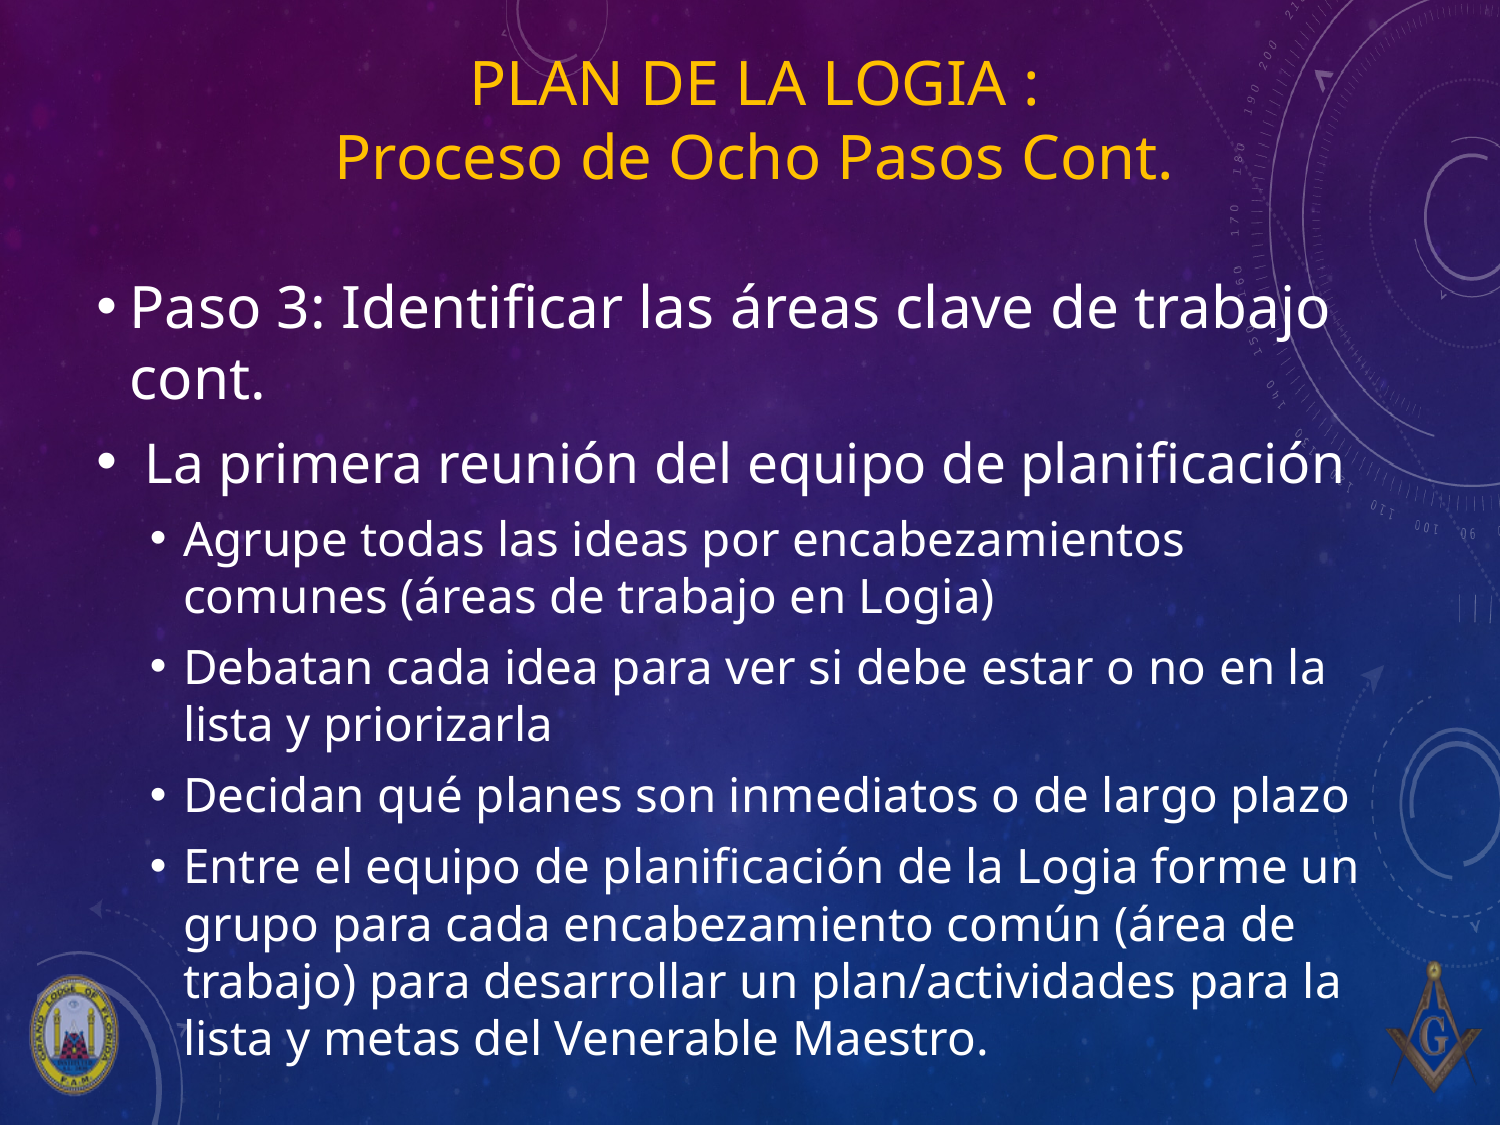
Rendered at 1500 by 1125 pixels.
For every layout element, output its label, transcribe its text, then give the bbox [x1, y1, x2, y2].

title Plan de la Logia : Proceso de Ocho Pasos Cont. [24, 36, 1500, 200]
list Paso 3: Identificar las áreas clave de trabajo cont. La primera reunión del equipo de planificación Agrupe todas las ideas por encabezamientos comunes (áreas de trabajo en Logia) Debatan cada idea para ver si debe estar o no en la lista y priorizarla Decidan qué planes son inmediatos o de largo plazo Entre el equipo de planificación de la Logia forme un grupo para cada encabezamiento común (área de trabajo) para desarrollar un plan/actividades para la lista y metas del Venerable Maestro. [81, 262, 1419, 1089]
picture [0, 0, 1500, 1125]
